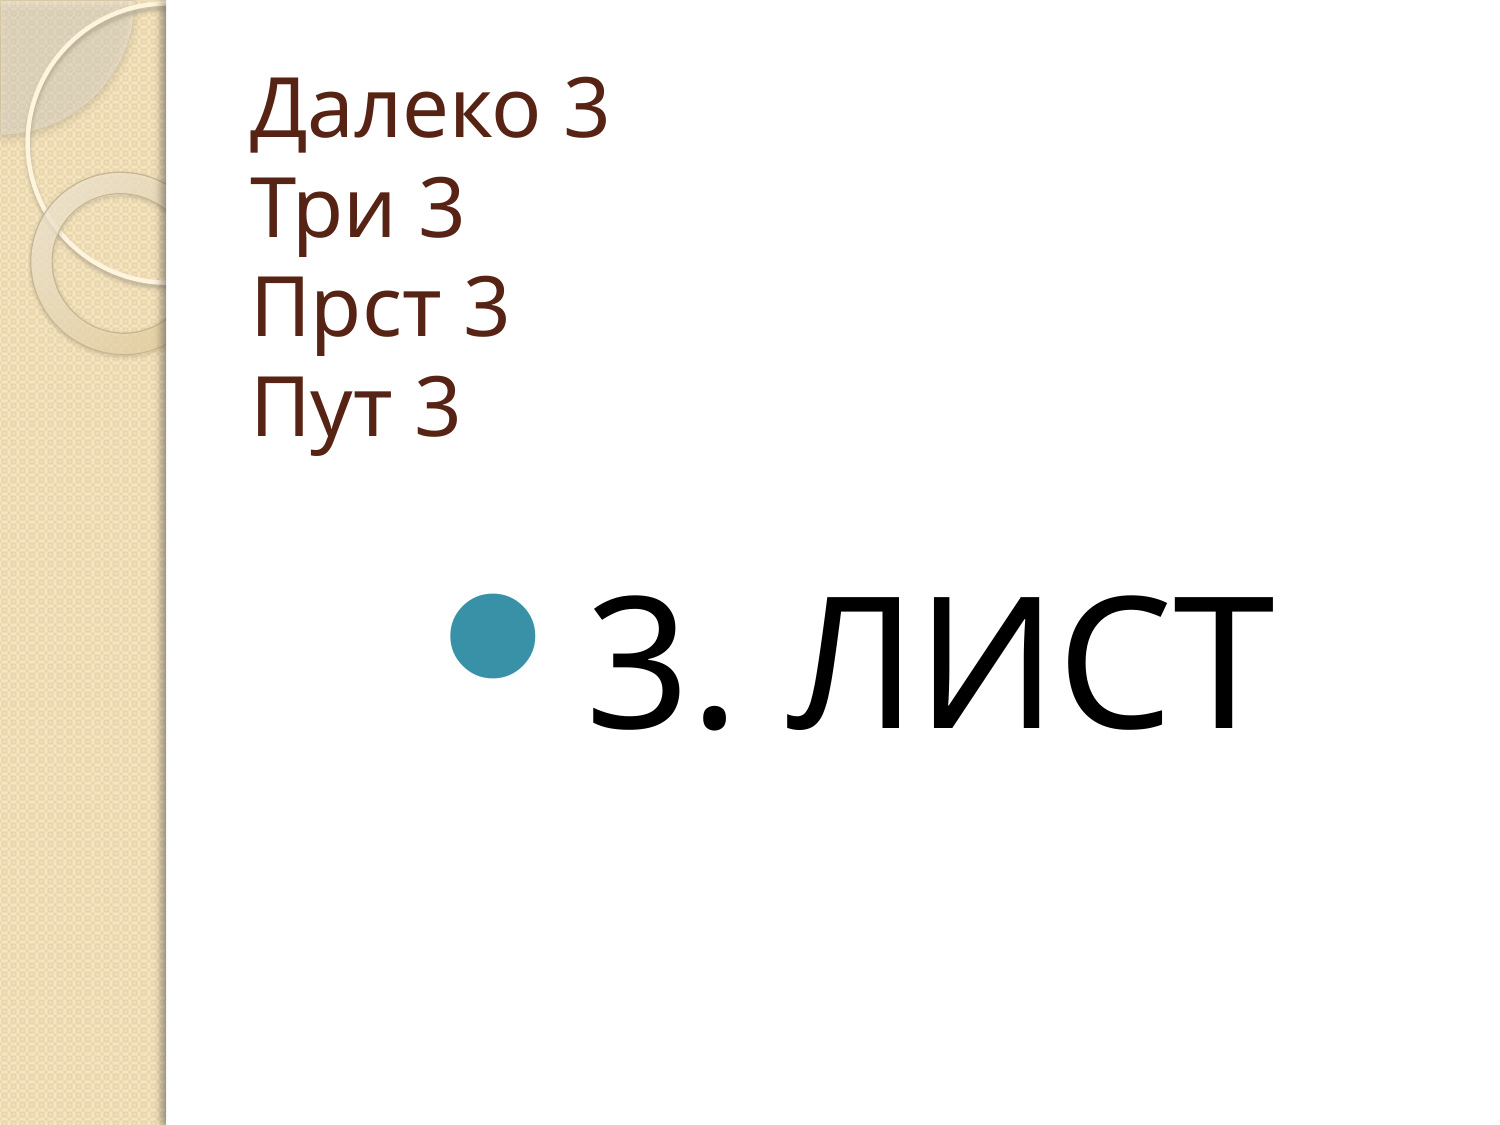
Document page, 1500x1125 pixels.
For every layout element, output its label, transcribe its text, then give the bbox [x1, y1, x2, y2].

list 3. ЛИСТ [235, 537, 1466, 1025]
title Далеко 3 Три 3 Прст 3 Пут 3 [235, 45, 1466, 463]
